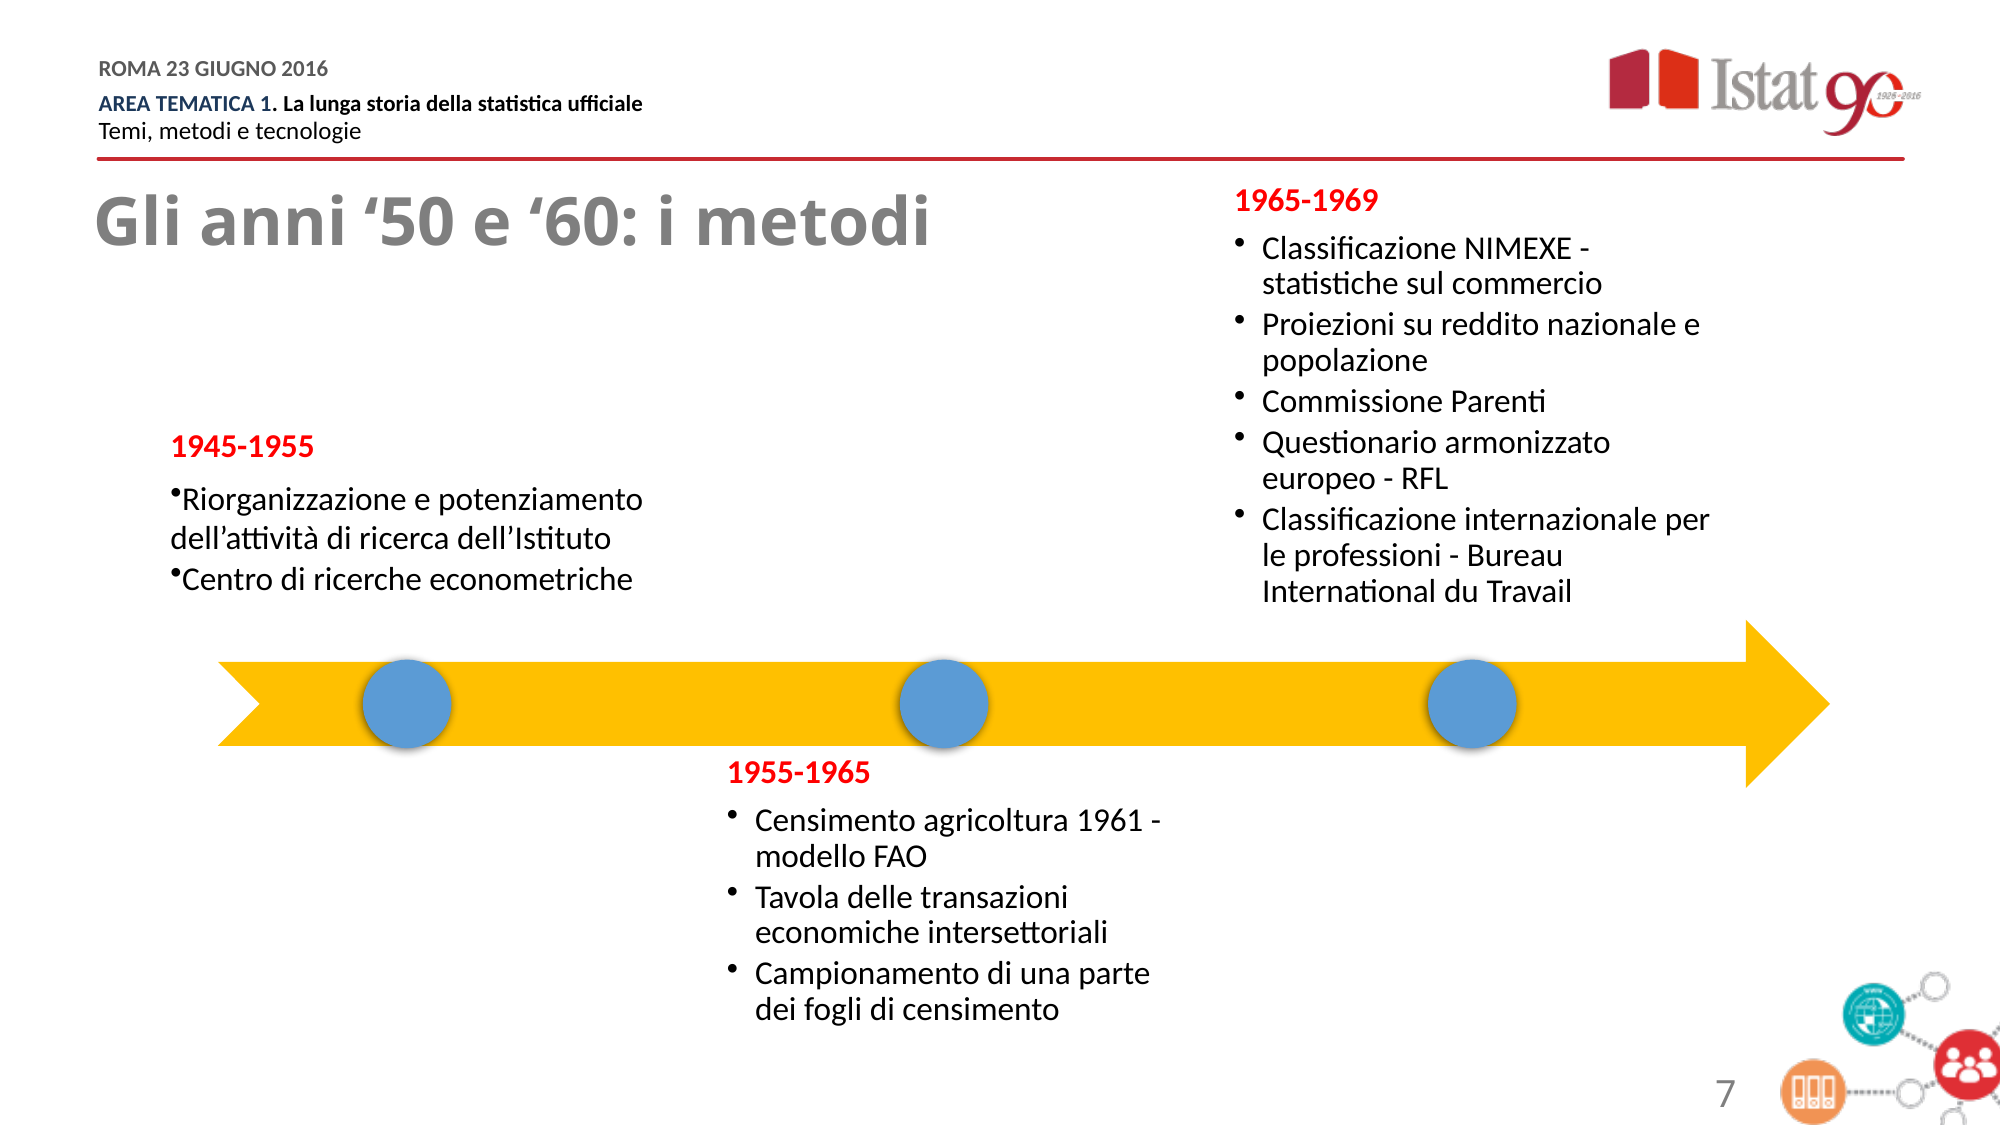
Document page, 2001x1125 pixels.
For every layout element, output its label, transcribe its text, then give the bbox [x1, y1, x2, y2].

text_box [98, 260, 1870, 1125]
picture [1602, 29, 1928, 159]
text_box Gli anni ‘50 e ‘60: i metodi [93, 187, 1910, 274]
